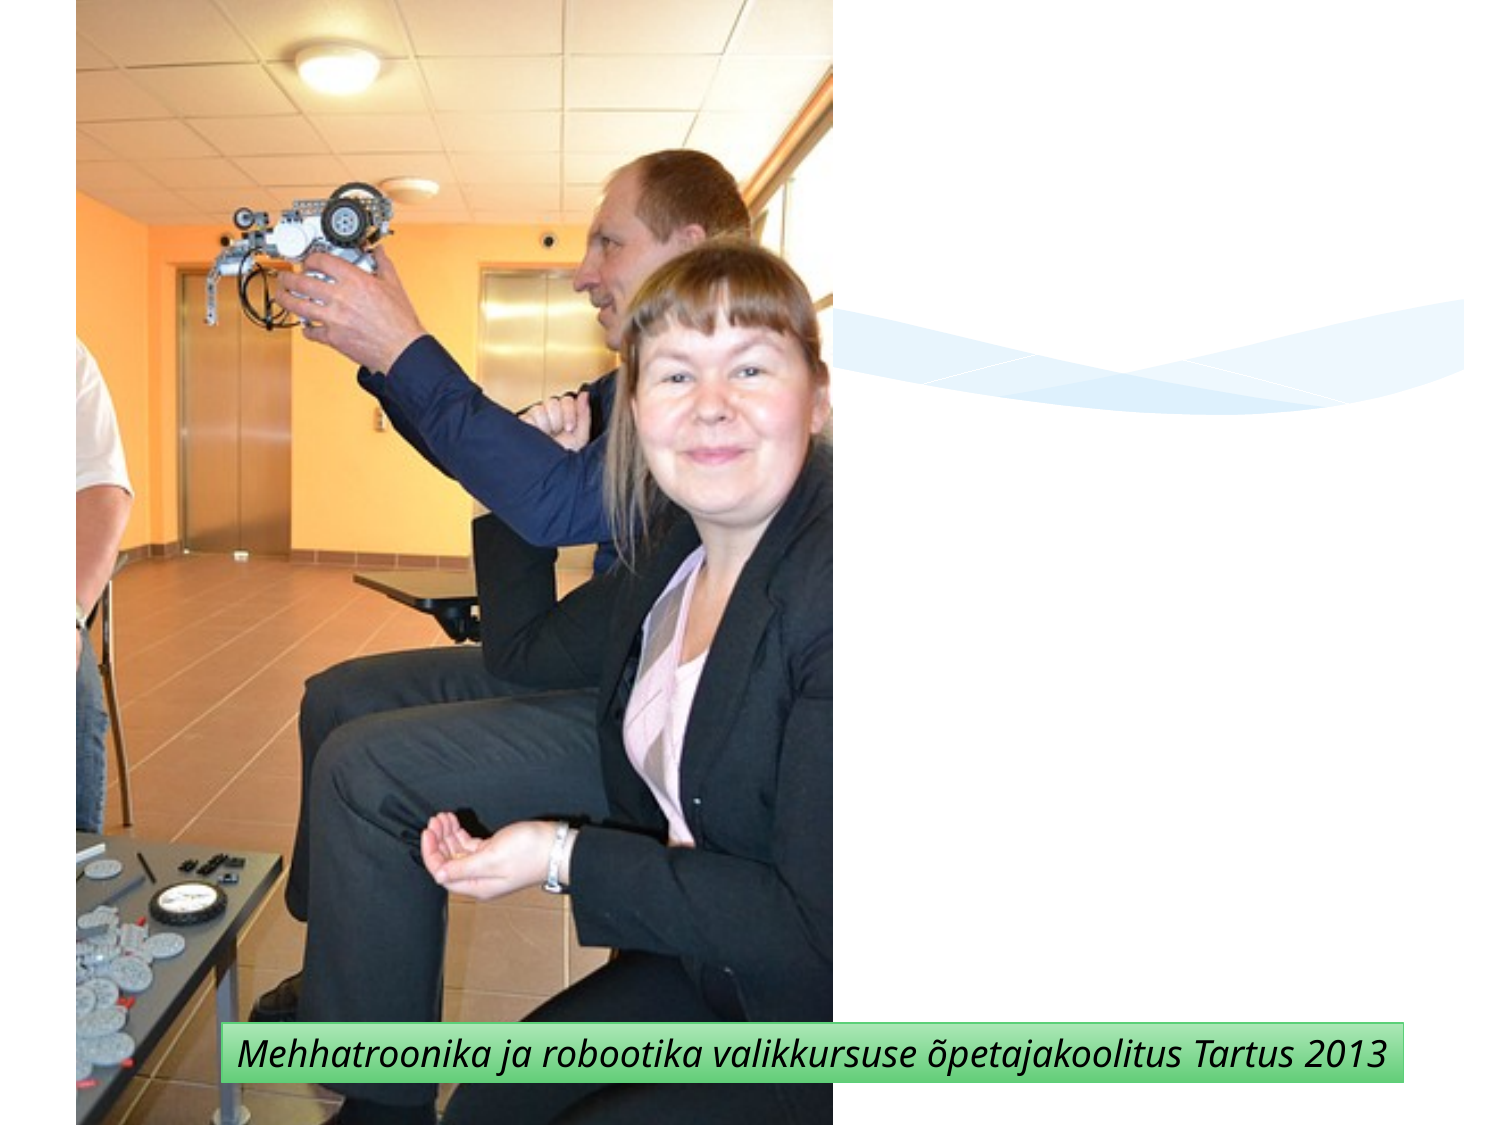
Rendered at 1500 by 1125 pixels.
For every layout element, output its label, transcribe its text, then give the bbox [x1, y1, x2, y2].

picture [76, 0, 834, 1125]
text_box Mehhatroonika ja robootika valikkursuse õpetajakoolitus Tartus 2013 [838, 1022, 1404, 1083]
